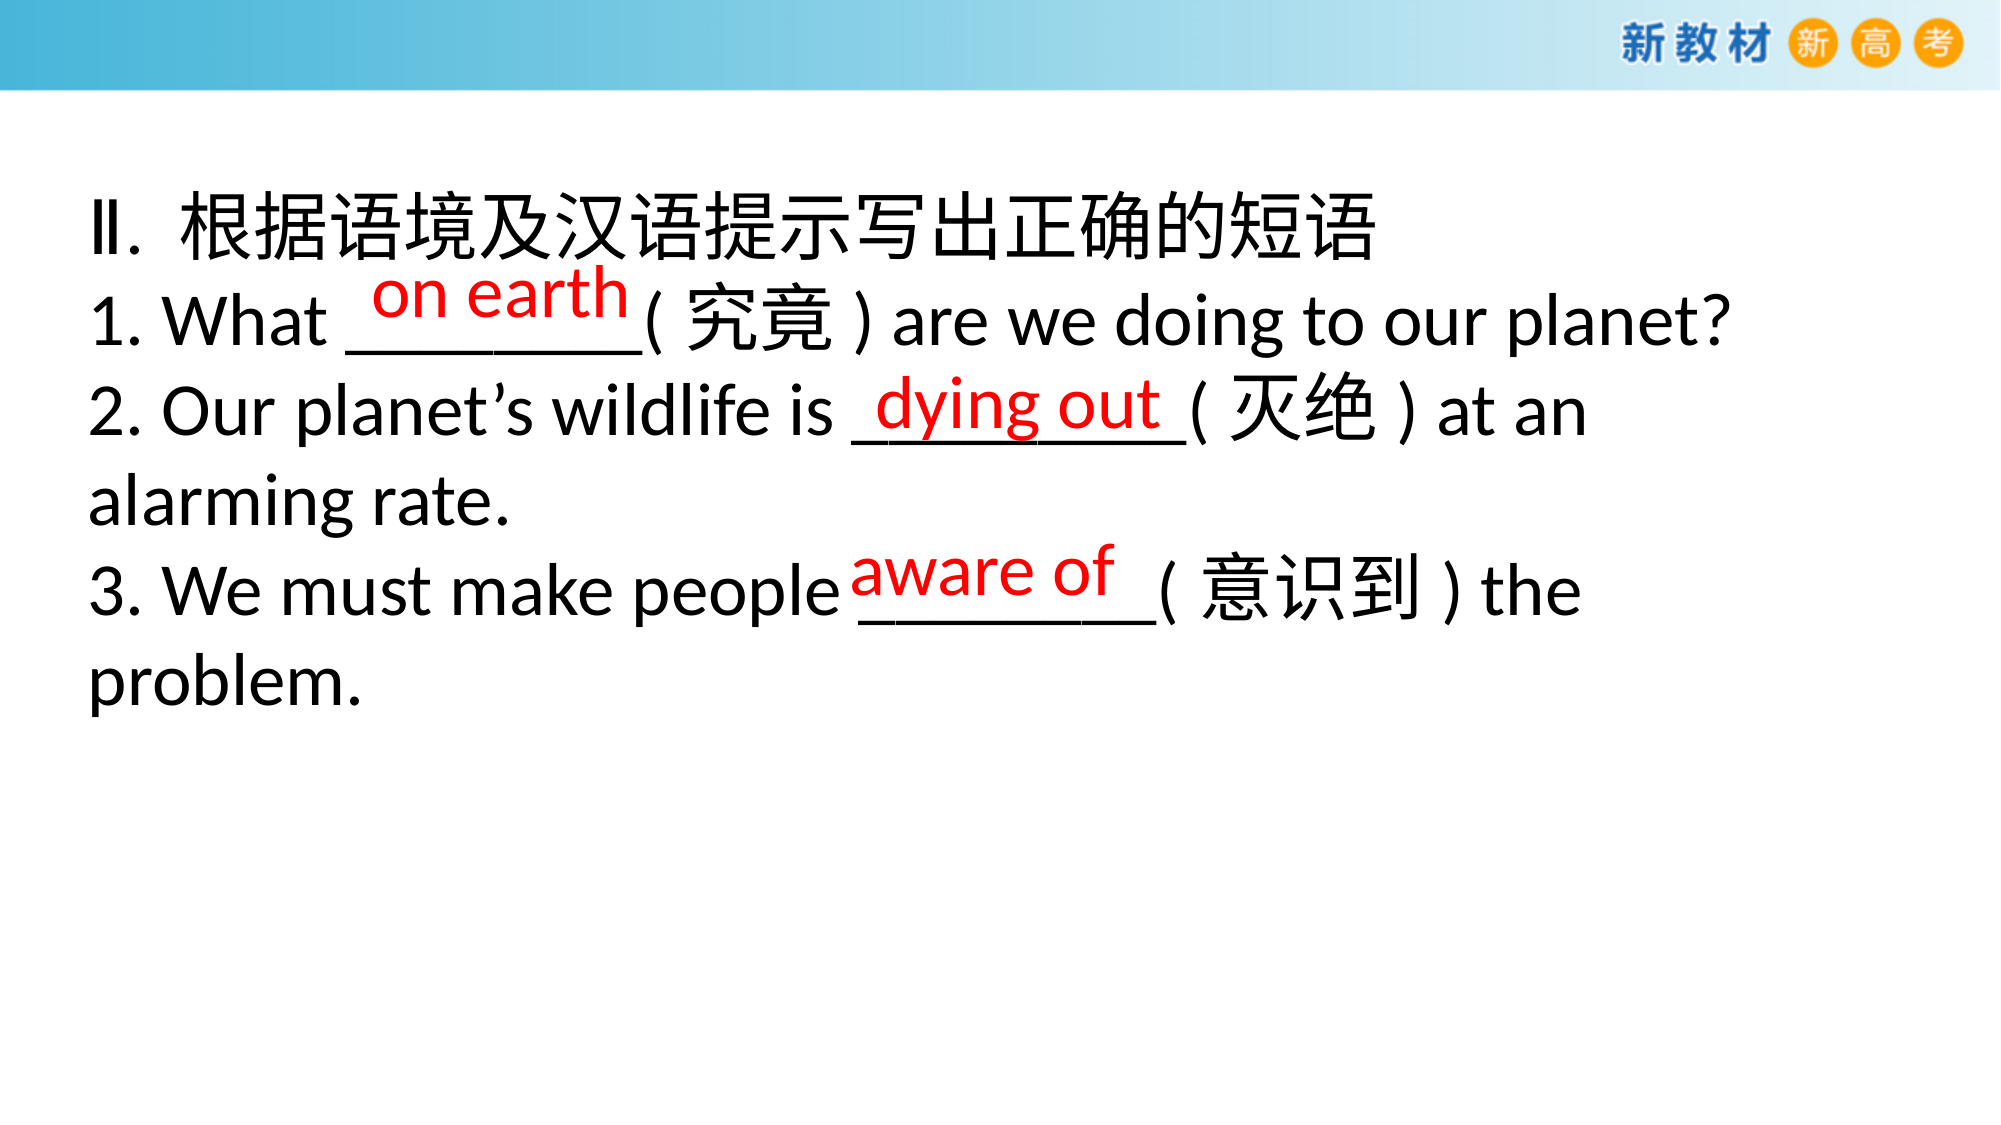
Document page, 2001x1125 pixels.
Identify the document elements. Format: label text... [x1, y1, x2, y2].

picture [0, 0, 2001, 1125]
text_box on earth [289, 233, 713, 343]
text_box Ⅱ. 根据语境及汉语提示写出正确的短语 1. What ________(究竟) are we doing to our planet? 2. Our planet’s wildlife is _________(灭绝) at an alarming rate. 3. We must make people ________(意识到) the problem. [68, 170, 2000, 730]
text_box dying out [783, 343, 1254, 453]
text_box aware of [765, 510, 1200, 621]
